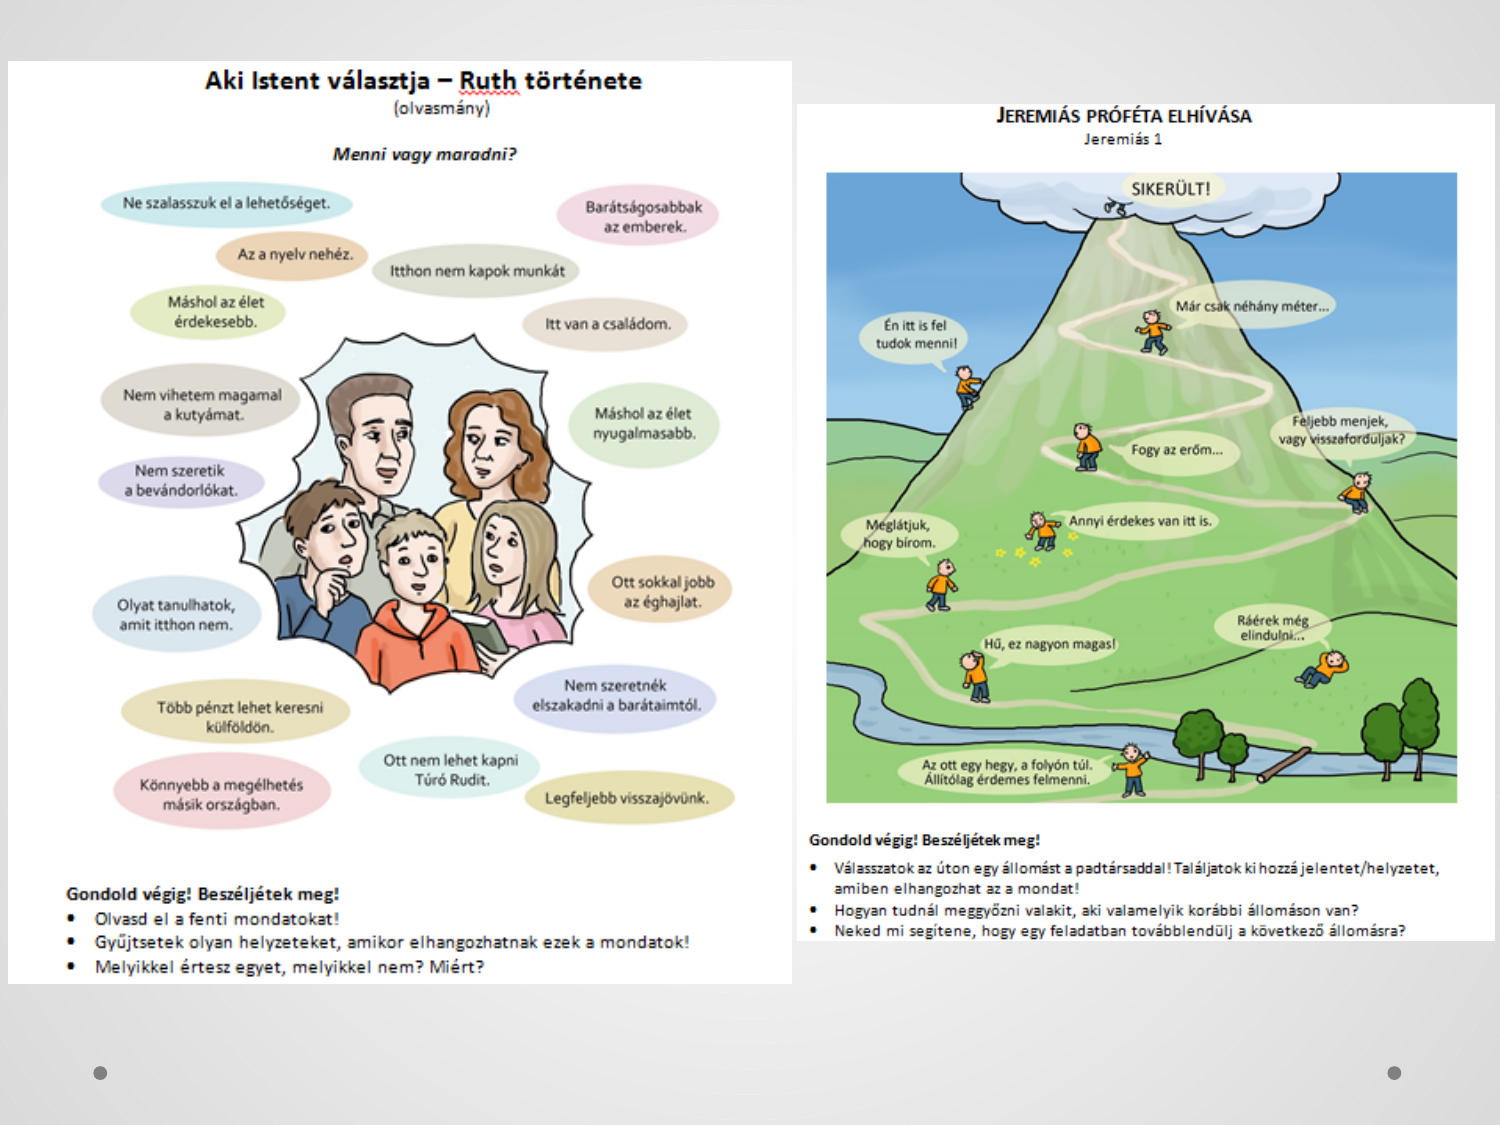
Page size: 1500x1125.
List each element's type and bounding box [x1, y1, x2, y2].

picture [8, 61, 792, 984]
picture [797, 104, 1495, 941]
